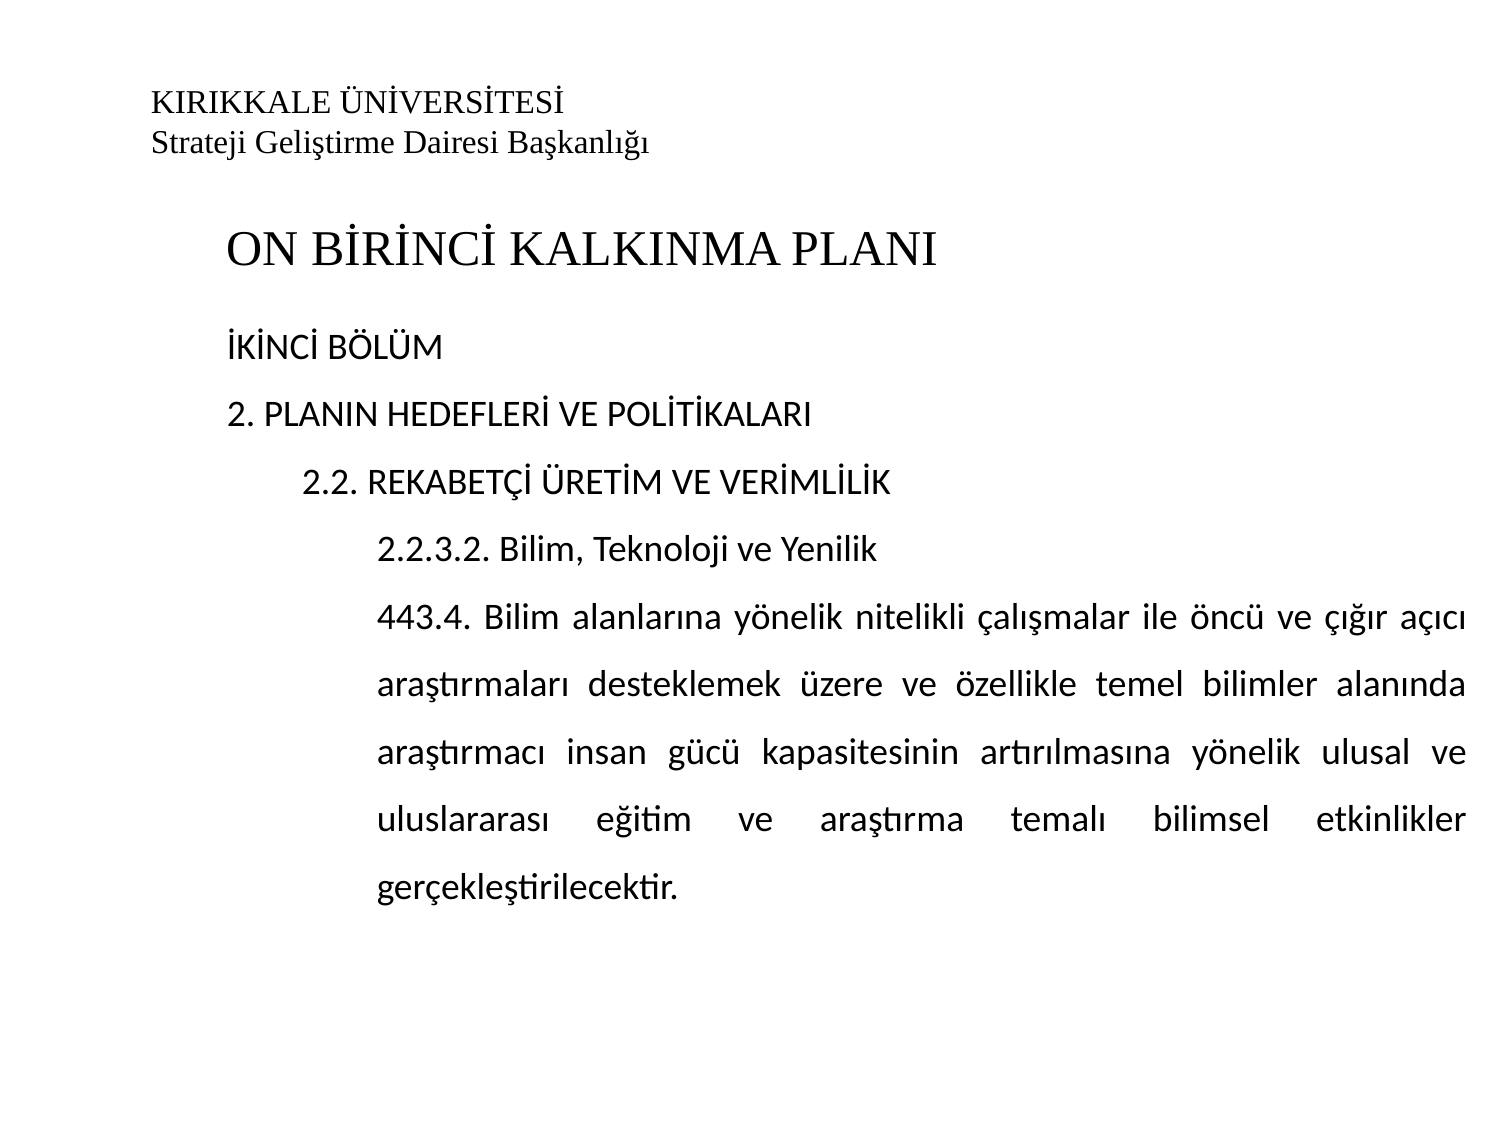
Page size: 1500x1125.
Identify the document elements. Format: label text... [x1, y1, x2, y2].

text_box İKİNCİ BÖLÜM 2. PLANIN HEDEFLERİ VE POLİTİKALARI 2.2. REKABETÇİ ÜRETİM VE VERİMLİLİK 2.2.3.2. Bilim, Teknoloji ve Yenilik 443.4. Bilim alanlarına yönelik nitelikli çalışmalar ile öncü ve çığır açıcı araştırmaları desteklemek üzere ve özellikle temel bilimler alanında araştırmacı insan gücü kapasitesinin artırılmasına yönelik ulusal ve uluslararası eğitim ve araştırma temalı bilimsel etkinlikler gerçekleştirilecektir. [212, 314, 1483, 915]
title KIRIKKALE ÜNİVERSİTESİ Strateji Geliştirme Dairesi Başkanlığı [135, 71, 1411, 209]
text_box ON BİRİNCİ KALKINMA PLANI [212, 208, 1282, 283]
